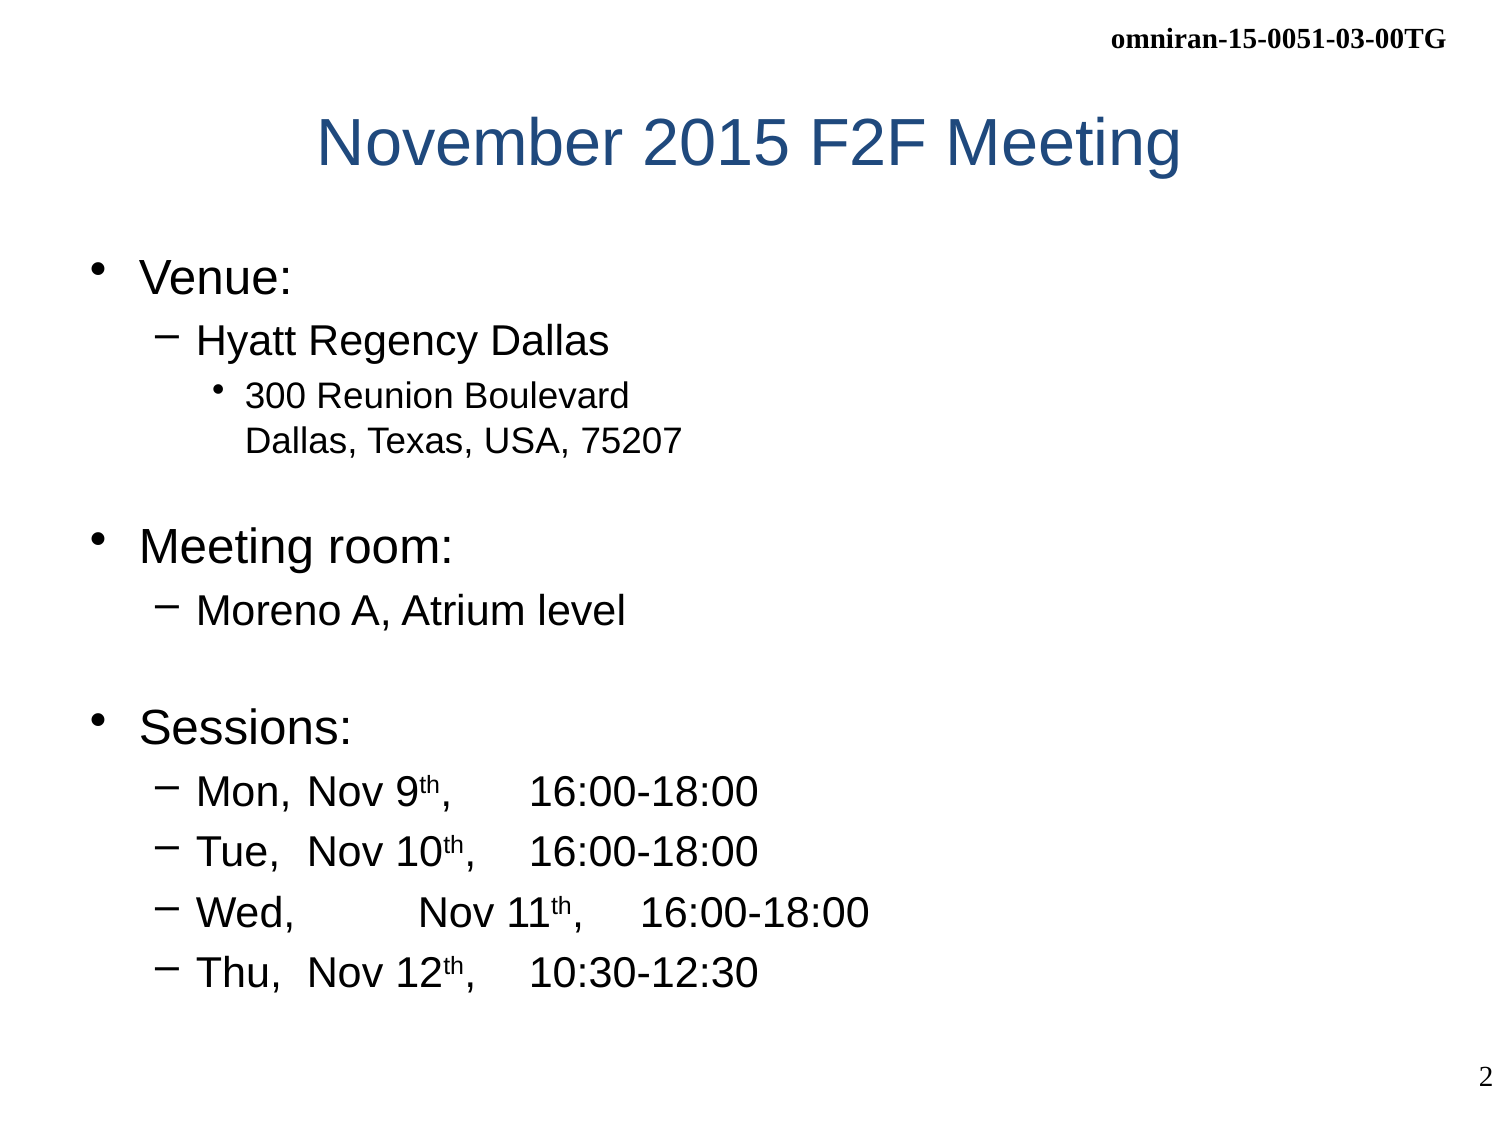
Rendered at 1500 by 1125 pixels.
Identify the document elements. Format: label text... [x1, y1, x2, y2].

title November 2015 F2F Meeting [75, 45, 1425, 233]
list Venue: Hyatt Regency Dallas 300 Reunion Boulevard Dallas, Texas, USA, 75207 Meeting room: Moreno A, Atrium level Sessions: Mon, Nov 9th, 16:00-18:00 Tue, Nov 10th, 16:00-18:00 Wed, Nov 11th, 16:00-18:00 Thu, Nov 12th, 10:30-12:30 [75, 237, 1425, 1005]
